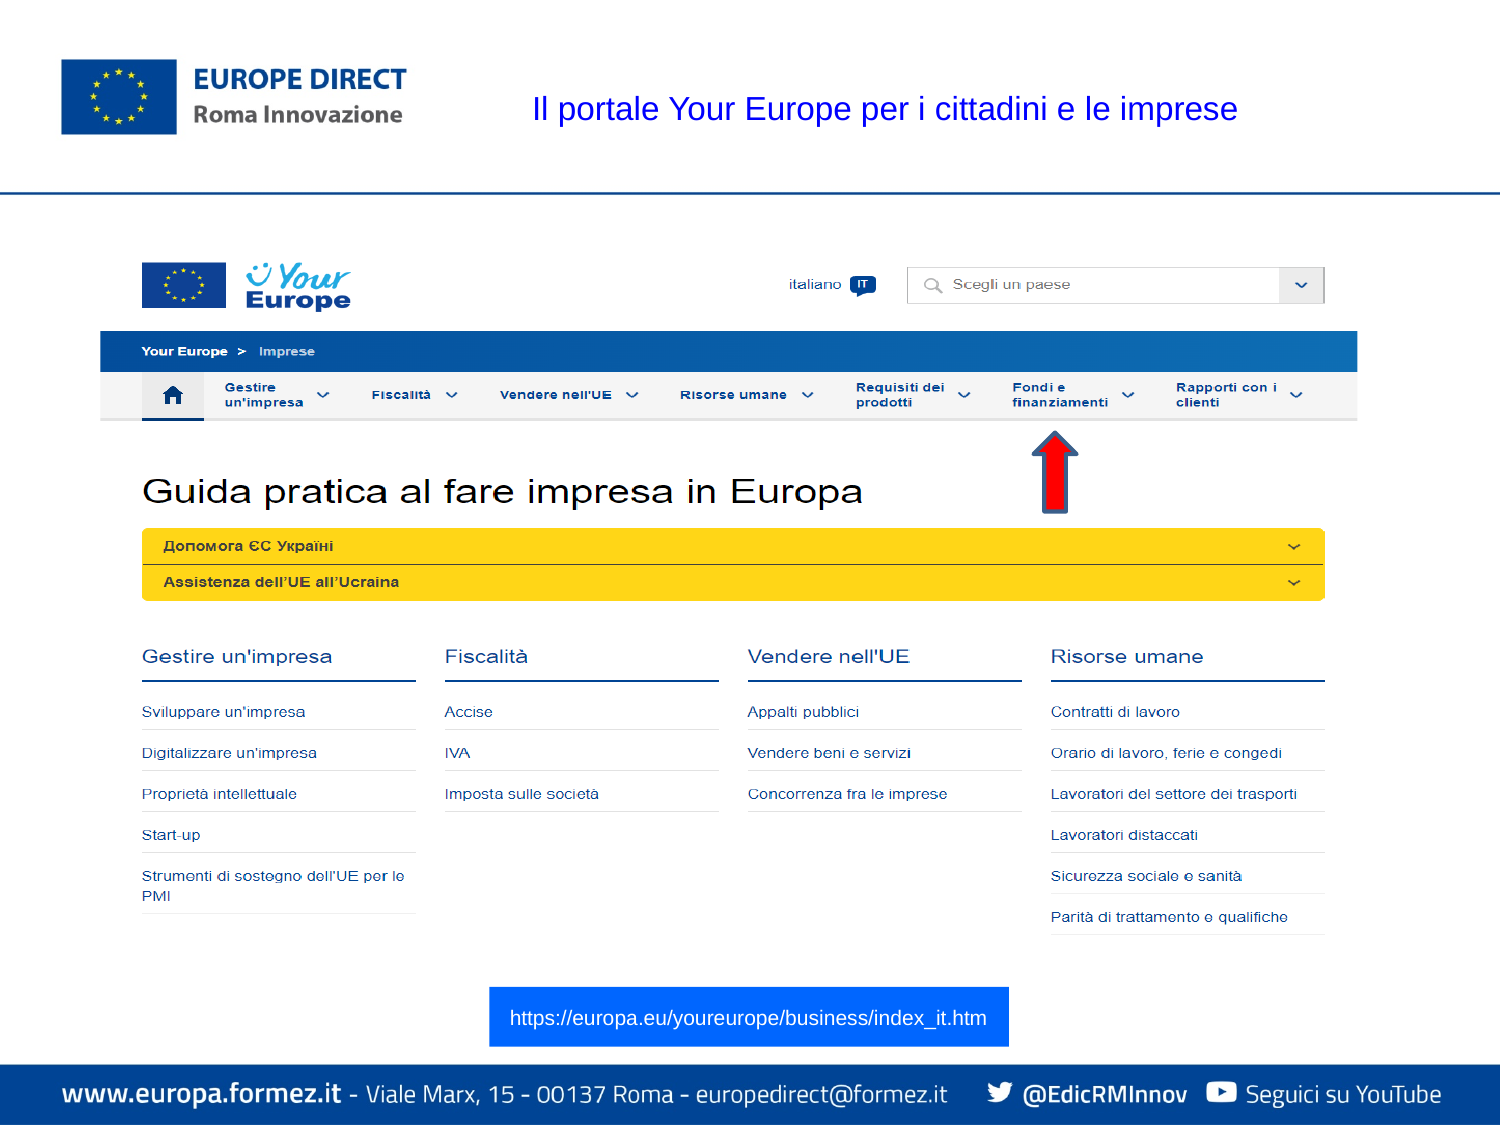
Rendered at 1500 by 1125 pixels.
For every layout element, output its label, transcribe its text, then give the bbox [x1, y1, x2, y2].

picture [0, 0, 1500, 1125]
text_box https://europa.eu/youreurope/business/index_it.htm [489, 986, 1009, 1047]
text_box Il portale Your Europe per i cittadini e le imprese [513, 53, 1258, 161]
